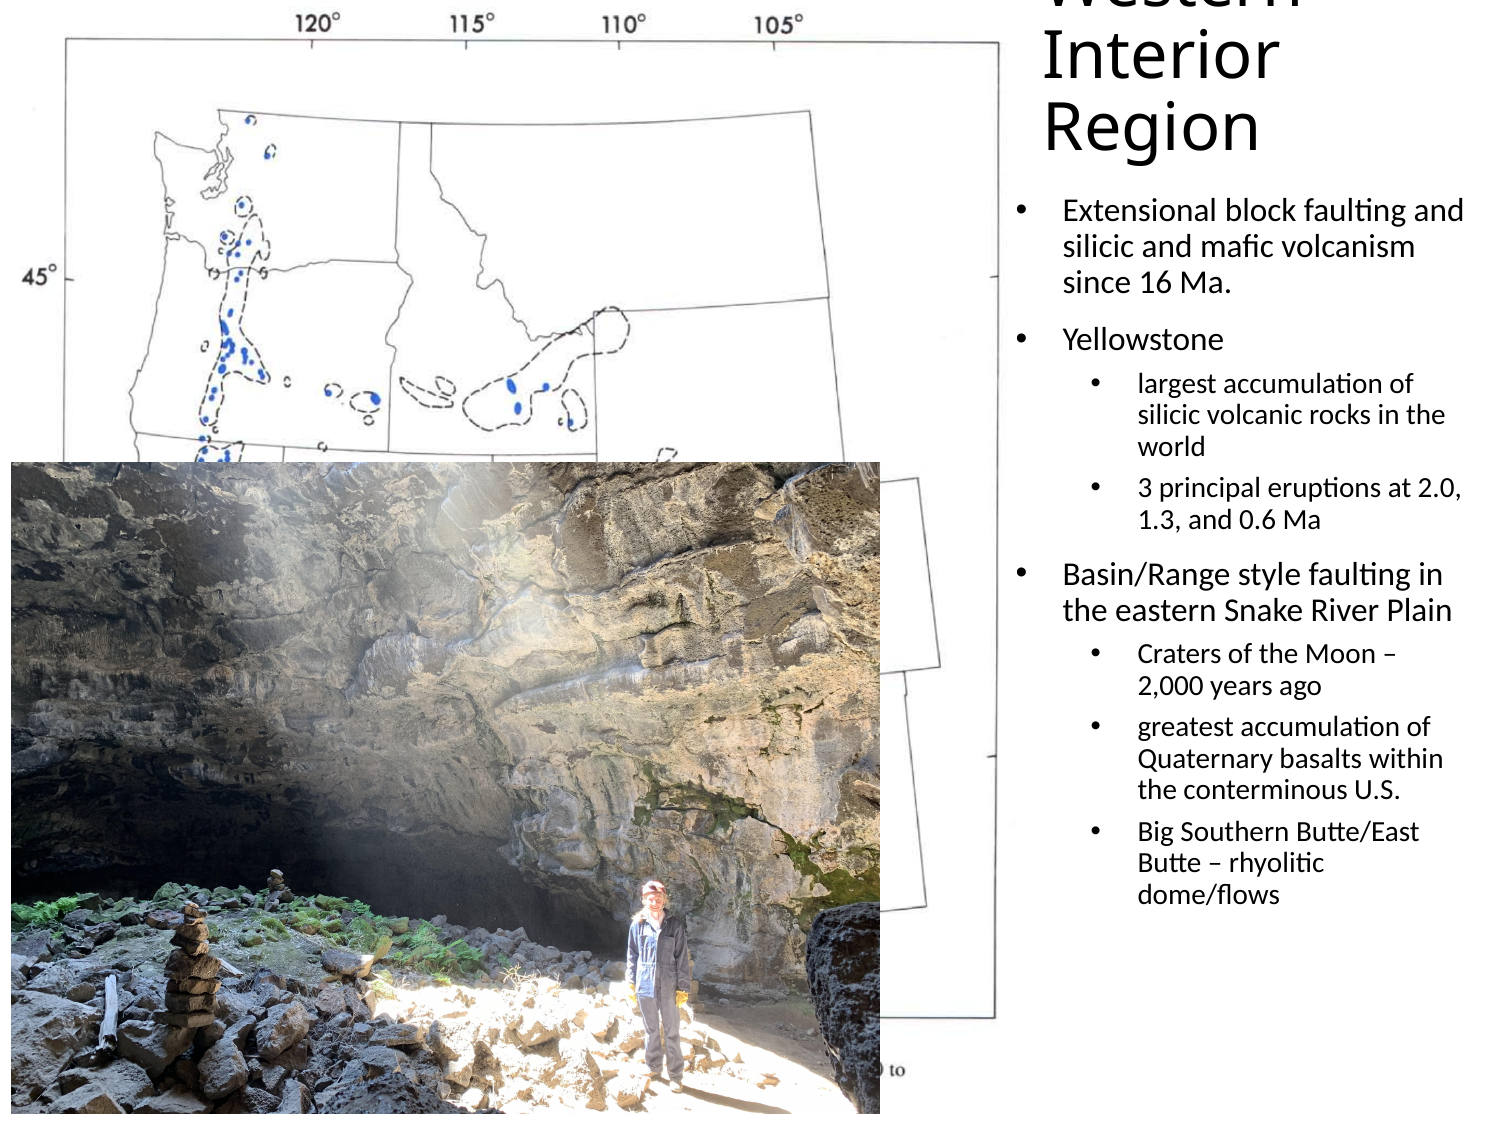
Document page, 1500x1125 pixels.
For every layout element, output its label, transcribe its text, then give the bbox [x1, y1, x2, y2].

picture [0, 0, 1017, 1120]
title Western Interior Region [1027, 0, 1500, 173]
list Extensional block faulting and silicic and mafic volcanism since 16 Ma. Yellowstone largest accumulation of silicic volcanic rocks in the world 3 principal eruptions at 2.0, 1.3, and 0.6 Ma Basin/Range style faulting in the eastern Snake River Plain Craters of the Moon – 2,000 years ago greatest accumulation of Quaternary basalts within the conterminous U.S. Big Southern Butte/East Butte – rhyolitic dome/flows [1017, 185, 1485, 928]
